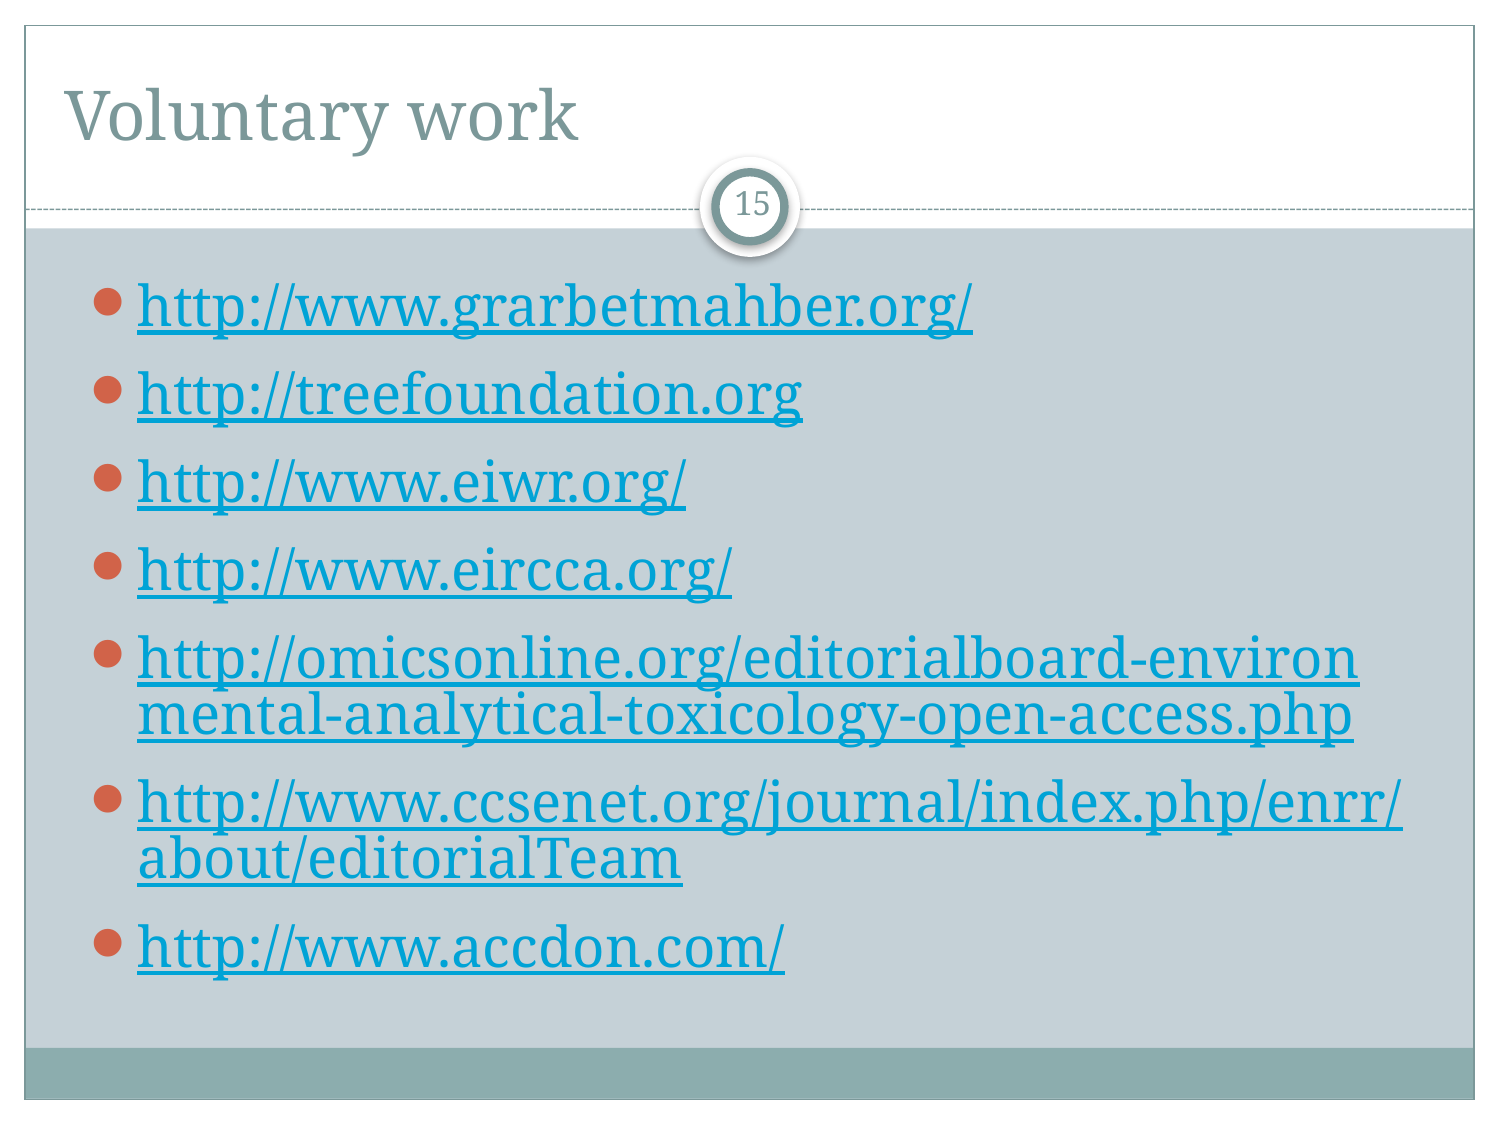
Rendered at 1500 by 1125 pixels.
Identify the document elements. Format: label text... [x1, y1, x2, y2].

slide_number 15 [715, 168, 791, 241]
title Voluntary work [49, 37, 1450, 162]
list http://www.grarbetmahber.org/ http://treefoundation.org http://www.eiwr.org/ http://www.eircca.org/ http://omicsonline.org/editorialboard-environmental-analytical-toxicology-open-access.php http://www.ccsenet.org/journal/index.php/enrr/about/editorialTeam http://www.accdon.com/ [75, 262, 1425, 1075]
